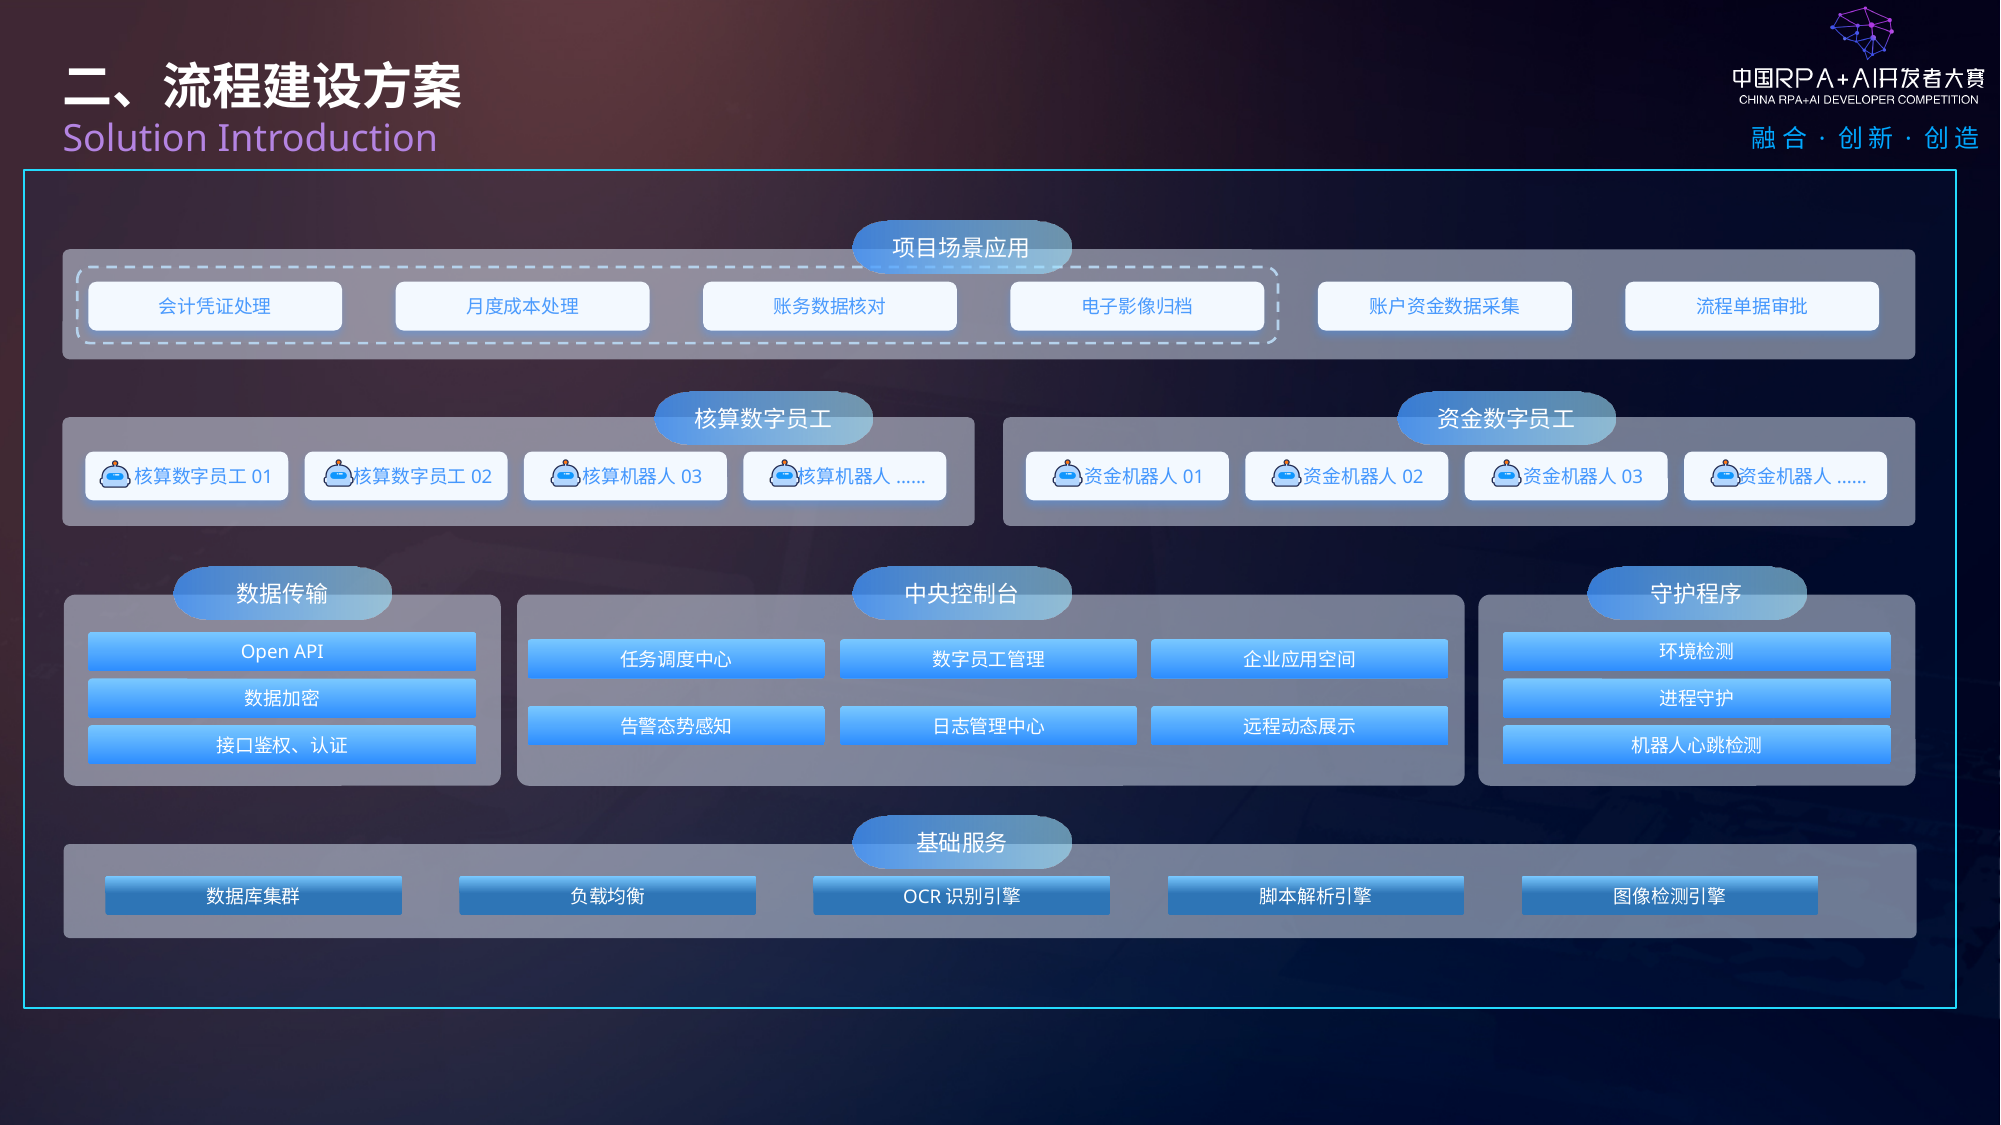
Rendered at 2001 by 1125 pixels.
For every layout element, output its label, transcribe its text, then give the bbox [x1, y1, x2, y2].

text_box [62, 842, 1918, 940]
text_box 告警态势感知 [526, 704, 826, 747]
text_box [515, 593, 1466, 787]
text_box 日志管理中心 [839, 704, 1139, 747]
text_box 远程动态展示 [1150, 704, 1450, 747]
text_box 机器人心跳检测 [1501, 724, 1892, 766]
text_box 企业应用空间 [1150, 638, 1450, 680]
picture [0, 0, 2001, 1125]
text_box 环境检测 [1501, 630, 1892, 673]
text_box [61, 248, 1917, 361]
text_box 项目场景应用 [851, 219, 1073, 275]
text_box OCR识别引擎 [812, 874, 1112, 917]
text_box 账户资金数据采集 [1316, 280, 1573, 332]
text_box [76, 265, 1279, 345]
text_box 脚本解析引擎 [1166, 874, 1466, 917]
text_box Open API [87, 630, 478, 673]
text_box [23, 169, 1957, 1009]
text_box [62, 593, 502, 787]
text_box 二、流程建设方案 Solution Introduction [47, 46, 634, 169]
text_box 流程单据审批 [1624, 280, 1881, 332]
text_box 数据库集群 [104, 874, 404, 917]
text_box 守护程序 [1586, 566, 1808, 621]
text_box 数据传输 [172, 566, 393, 621]
text_box 图像检测引擎 [1520, 874, 1820, 917]
text_box [1477, 593, 1917, 787]
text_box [1003, 417, 1916, 526]
text_box 中央控制台 [851, 566, 1073, 621]
text_box 进程守护 [1501, 677, 1892, 719]
text_box 数据加密 [87, 677, 478, 719]
text_box 负载均衡 [458, 874, 758, 917]
text_box 任务调度中心 [526, 638, 826, 680]
text_box 核算数字员工 [653, 390, 874, 417]
text_box 基础服务 [851, 814, 1073, 870]
text_box 资金数字员工 [1396, 390, 1617, 417]
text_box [62, 417, 975, 526]
text_box 接口鉴权、认证 [87, 724, 478, 766]
text_box 数字员工管理 [839, 638, 1139, 680]
